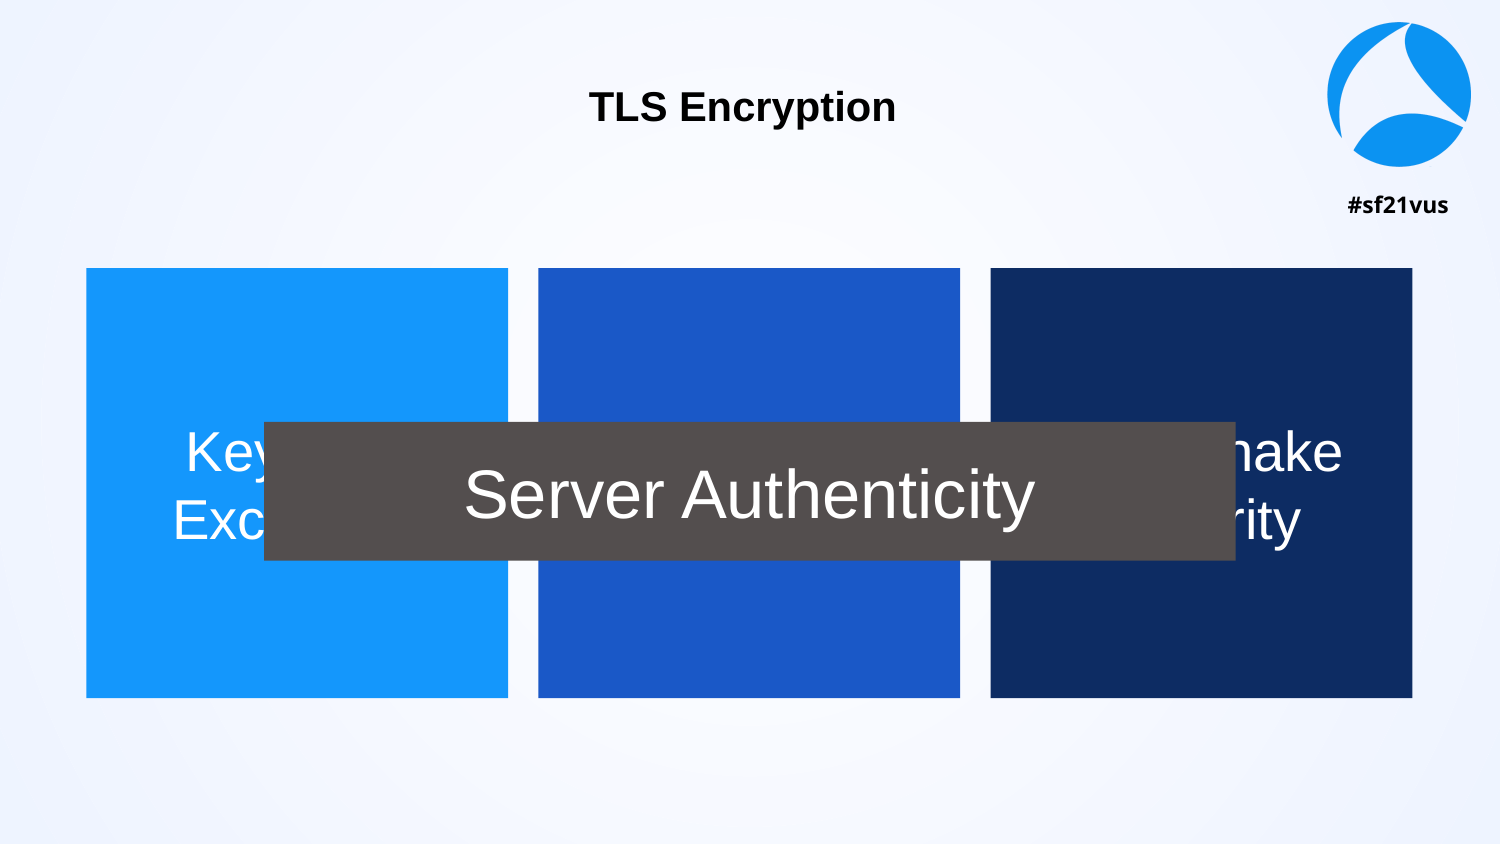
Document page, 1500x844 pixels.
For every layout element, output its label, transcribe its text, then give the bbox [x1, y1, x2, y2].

title TLS Encryption [86, 72, 1414, 127]
list Data Encryption [538, 268, 961, 421]
list Handshake Integrity [990, 268, 1413, 699]
picture [1327, 22, 1471, 167]
list Data Encryption [538, 561, 961, 699]
list Key Exchange [86, 268, 509, 699]
text_box Server Authenticity [264, 421, 1236, 561]
